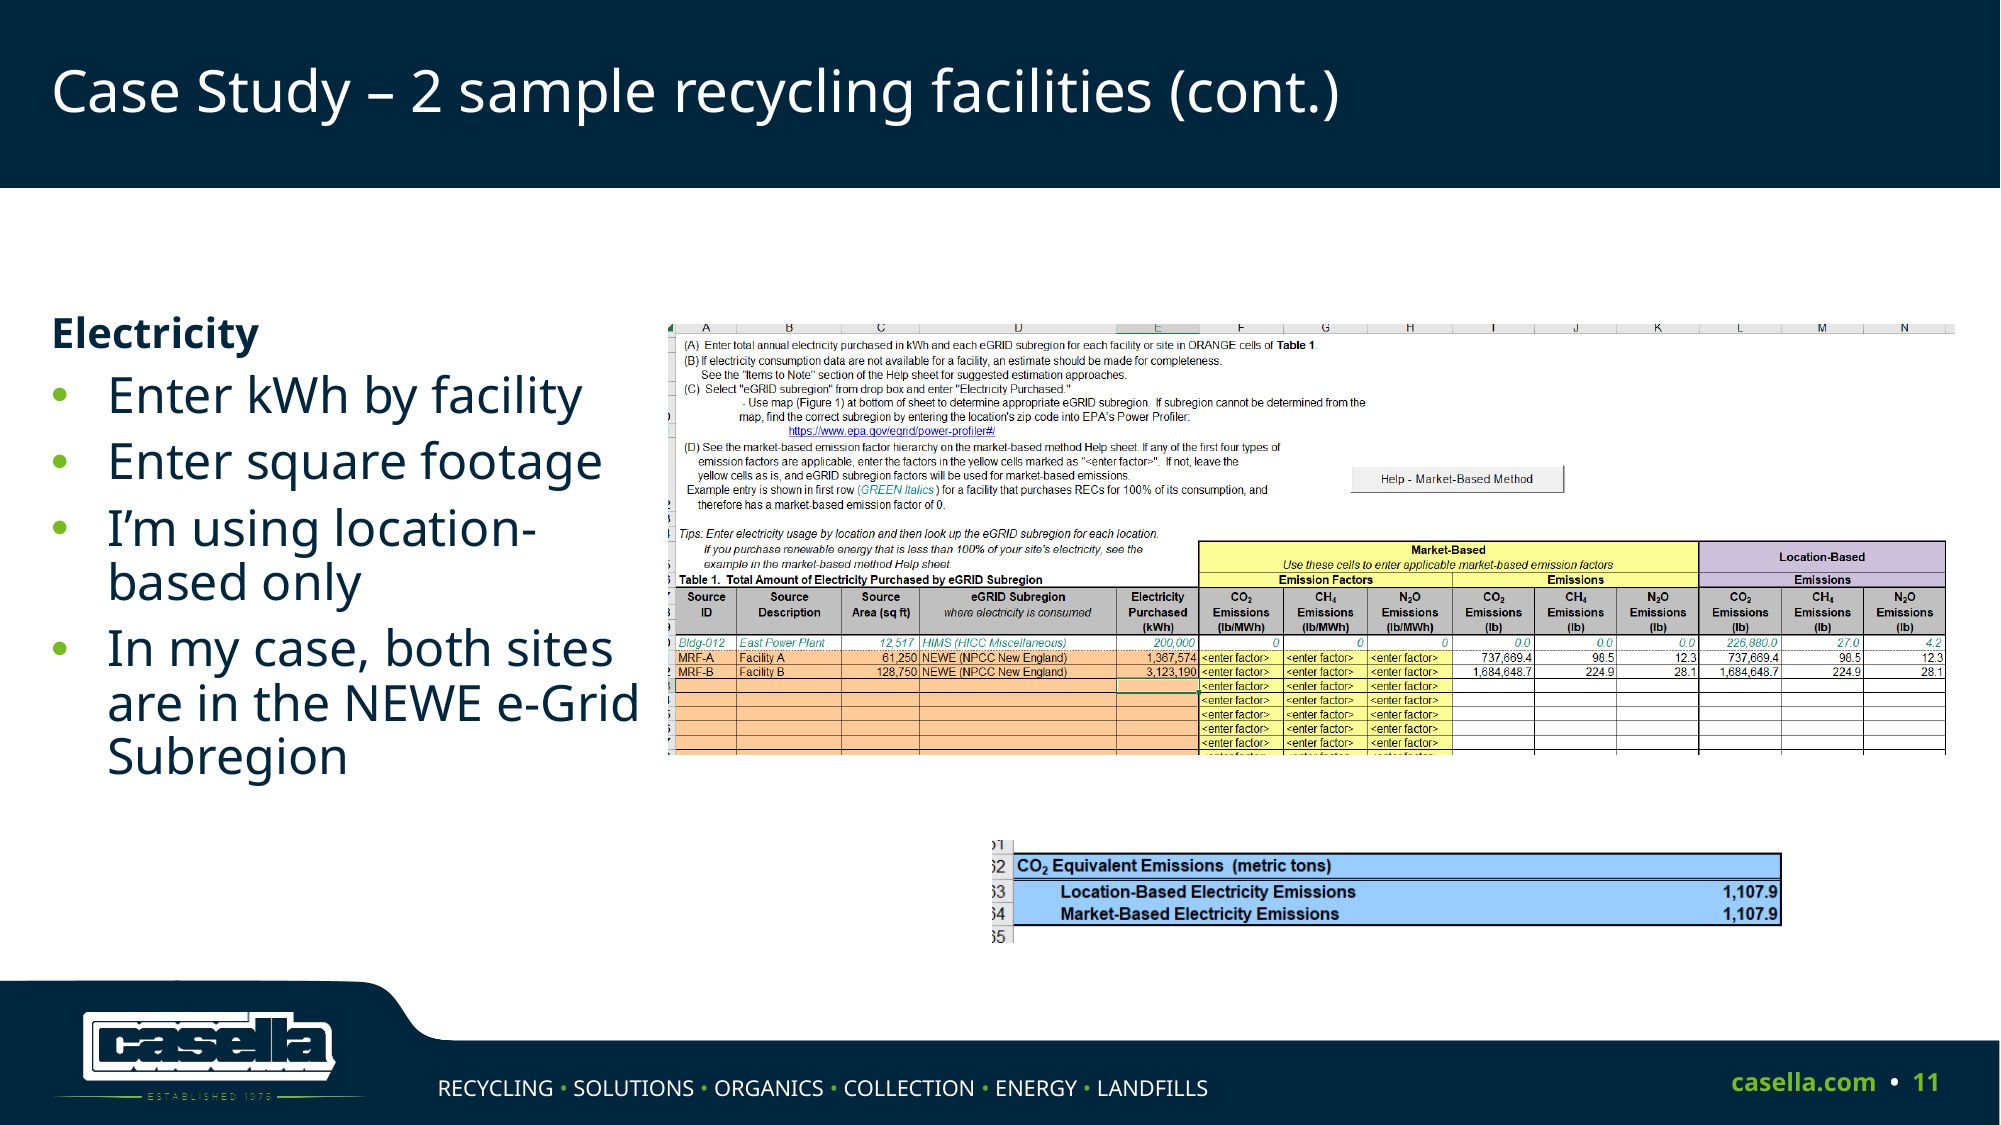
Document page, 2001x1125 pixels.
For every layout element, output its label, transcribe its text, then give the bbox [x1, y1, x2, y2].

slide_number casella.com • 11 [1412, 1041, 1941, 1101]
list Electricity Enter kWh by facility Enter square footage I’m using location-based only In my case, both sites are in the NEWE e-Grid Subregion [50, 312, 651, 992]
picture [992, 840, 1833, 943]
picture [667, 324, 1955, 755]
picture [0, 969, 2000, 1125]
title Case Study – 2 sample recycling facilities (cont.) [50, 0, 1941, 188]
